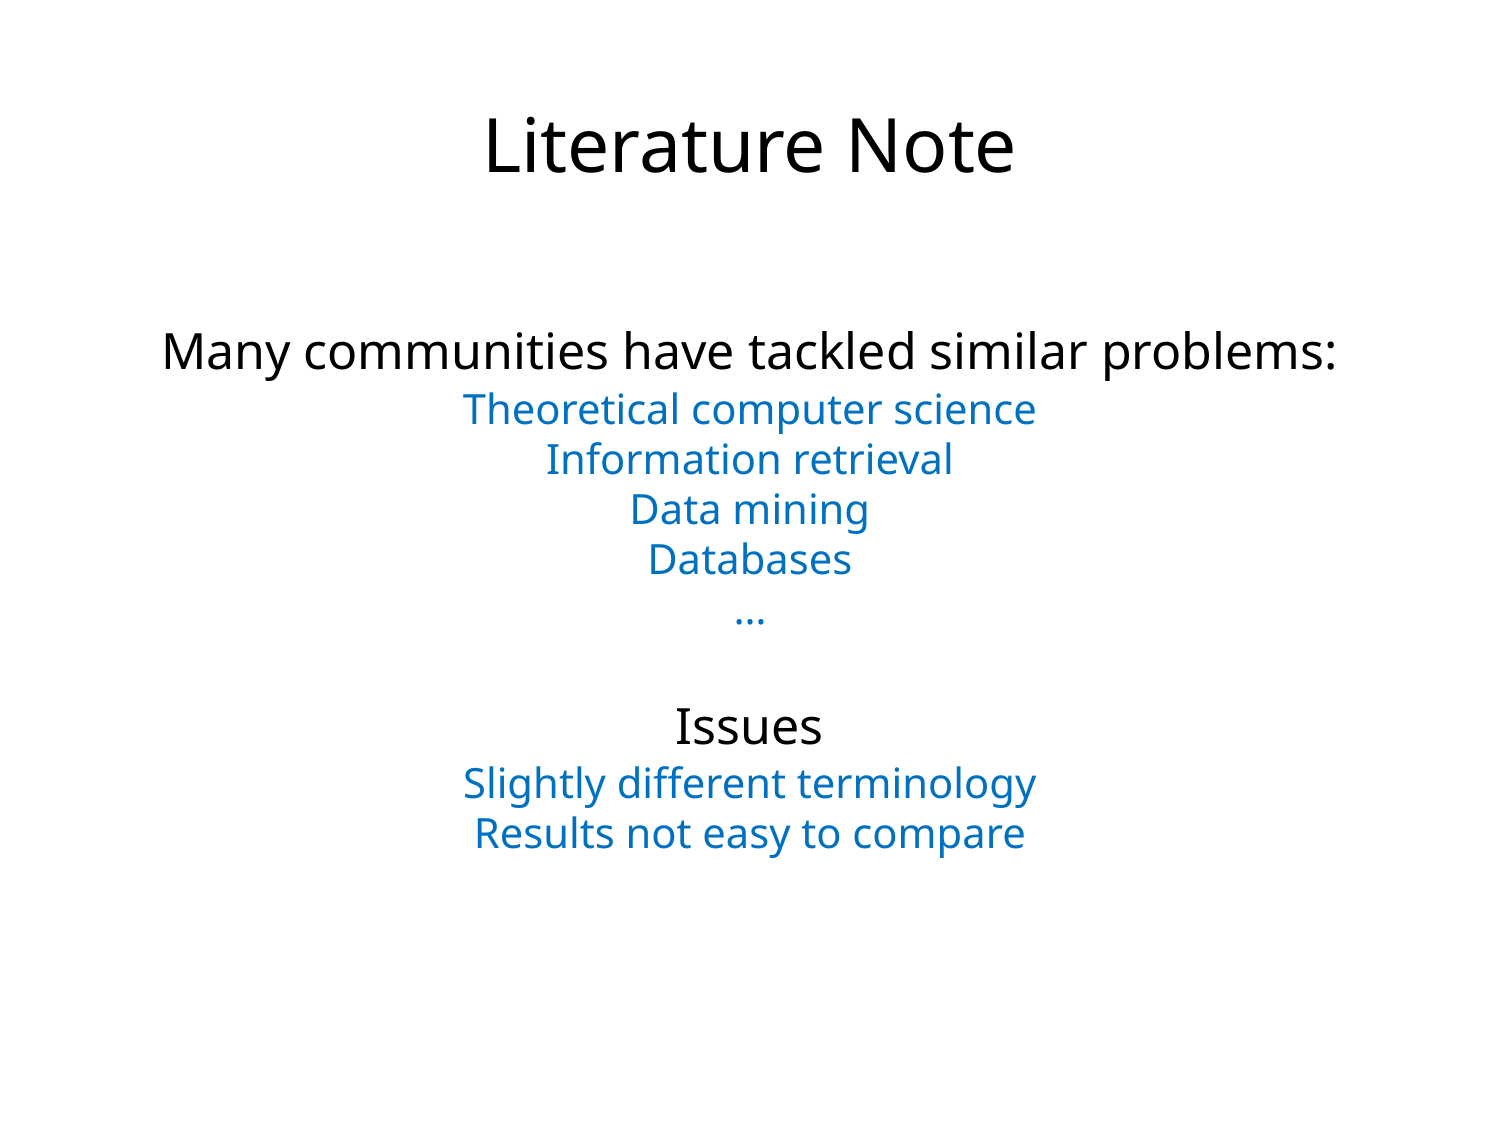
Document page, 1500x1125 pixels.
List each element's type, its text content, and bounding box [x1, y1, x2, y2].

text_box Slightly different terminology Results not easy to compare [0, 749, 1500, 865]
text_box Theoretical computer science Information retrieval Data mining Databases … [0, 375, 1500, 640]
text_box Many communities have tackled similar problems: [0, 312, 1500, 375]
text_box Literature Note [0, 90, 1500, 203]
text_box Issues [0, 687, 1500, 749]
